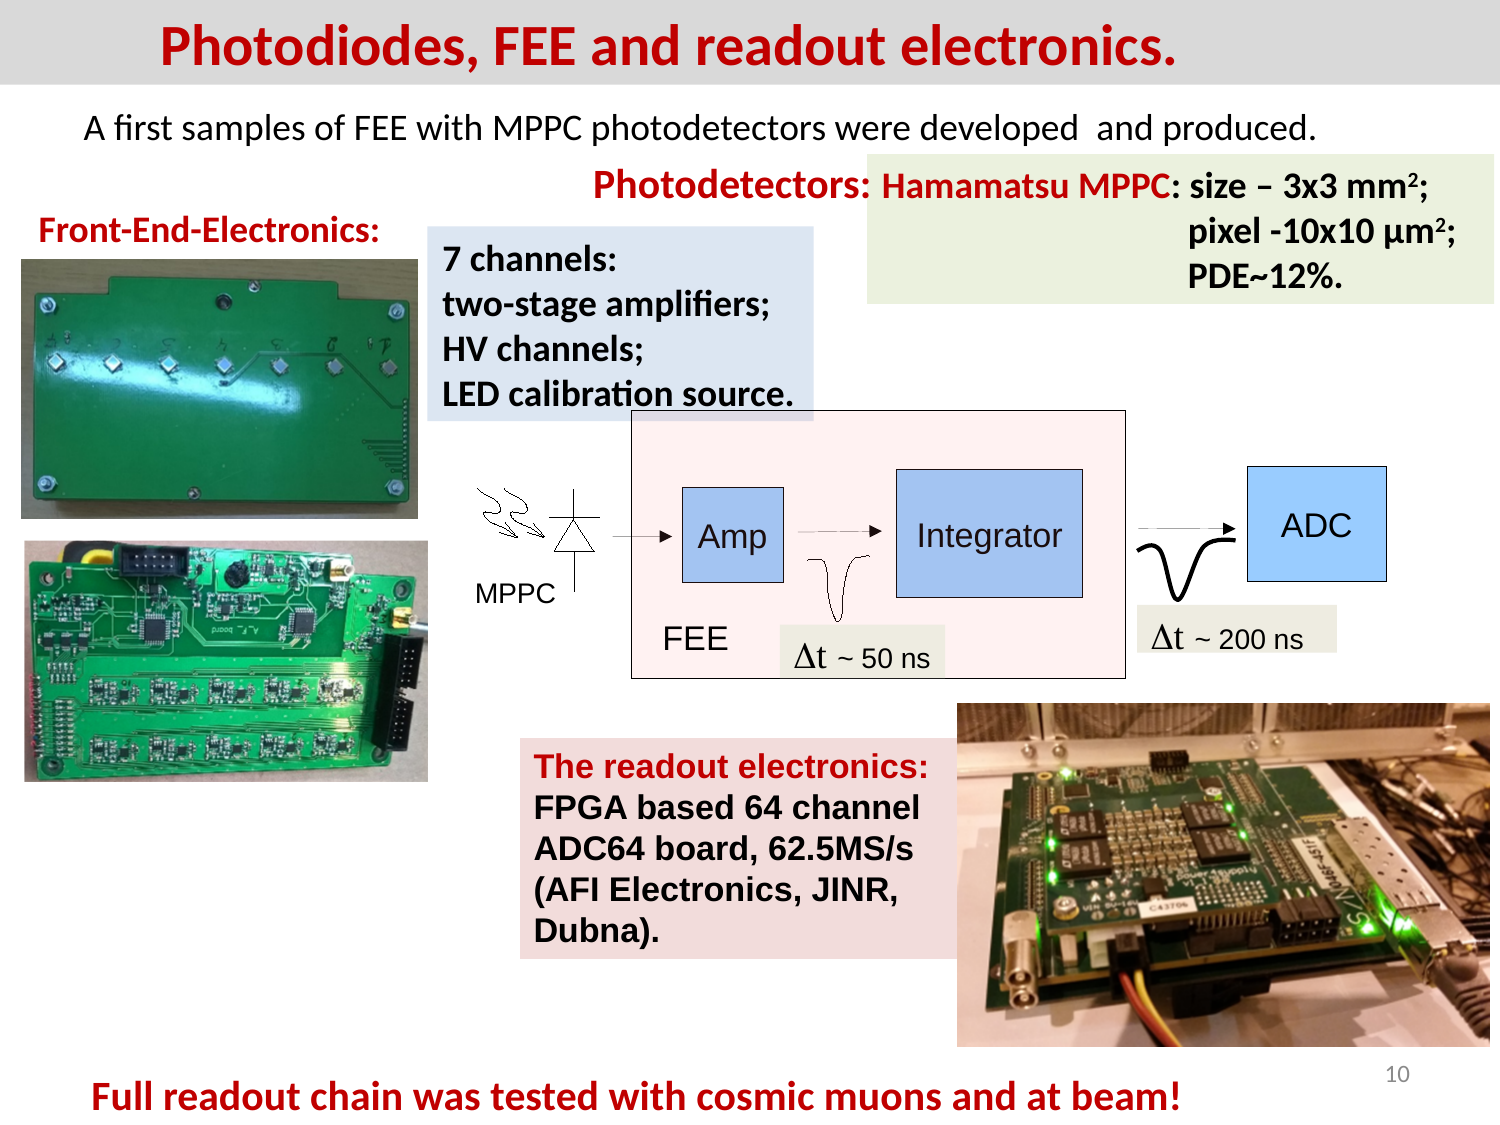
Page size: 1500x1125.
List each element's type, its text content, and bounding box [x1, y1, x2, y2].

text_box ADC [1247, 466, 1387, 582]
text_box Photodetectors: [578, 149, 899, 214]
text_box Full readout chain was tested with cosmic muons and at beam! [76, 1061, 1238, 1125]
text_box [631, 410, 1126, 679]
picture [24, 540, 429, 782]
text_box MPPC [461, 568, 576, 617]
text_box [1138, 522, 1236, 535]
text_box Dt ~ 50 ns [779, 624, 946, 679]
text_box FEE [649, 609, 743, 661]
text_box [504, 488, 544, 537]
text_box Front-End-Electronics: [23, 198, 429, 258]
text_box Dt ~ 200 ns [1137, 604, 1337, 653]
text_box The readout electronics: FPGA based 64 channel ADC64 board, 62.5MS/s (AFI Electronics, JINR, Dubna). [520, 738, 952, 959]
slide_number 10 [1074, 1055, 1425, 1103]
text_box [477, 488, 518, 537]
text_box Hamamatsu MPPC: size – 3x3 mm2; pixel -10x10 µm2; PDE~12%. [867, 154, 1495, 304]
text_box [1136, 537, 1236, 602]
picture [21, 259, 418, 520]
text_box Photodiodes, FEE and readout electronics. [0, 0, 1500, 85]
text_box A first samples of FEE with MPPC photodetectors were developed and produced. [68, 95, 1448, 156]
text_box 7 channels: two-stage amplifiers; HV channels; LED calibration source. [427, 226, 814, 422]
picture [957, 703, 1490, 1048]
